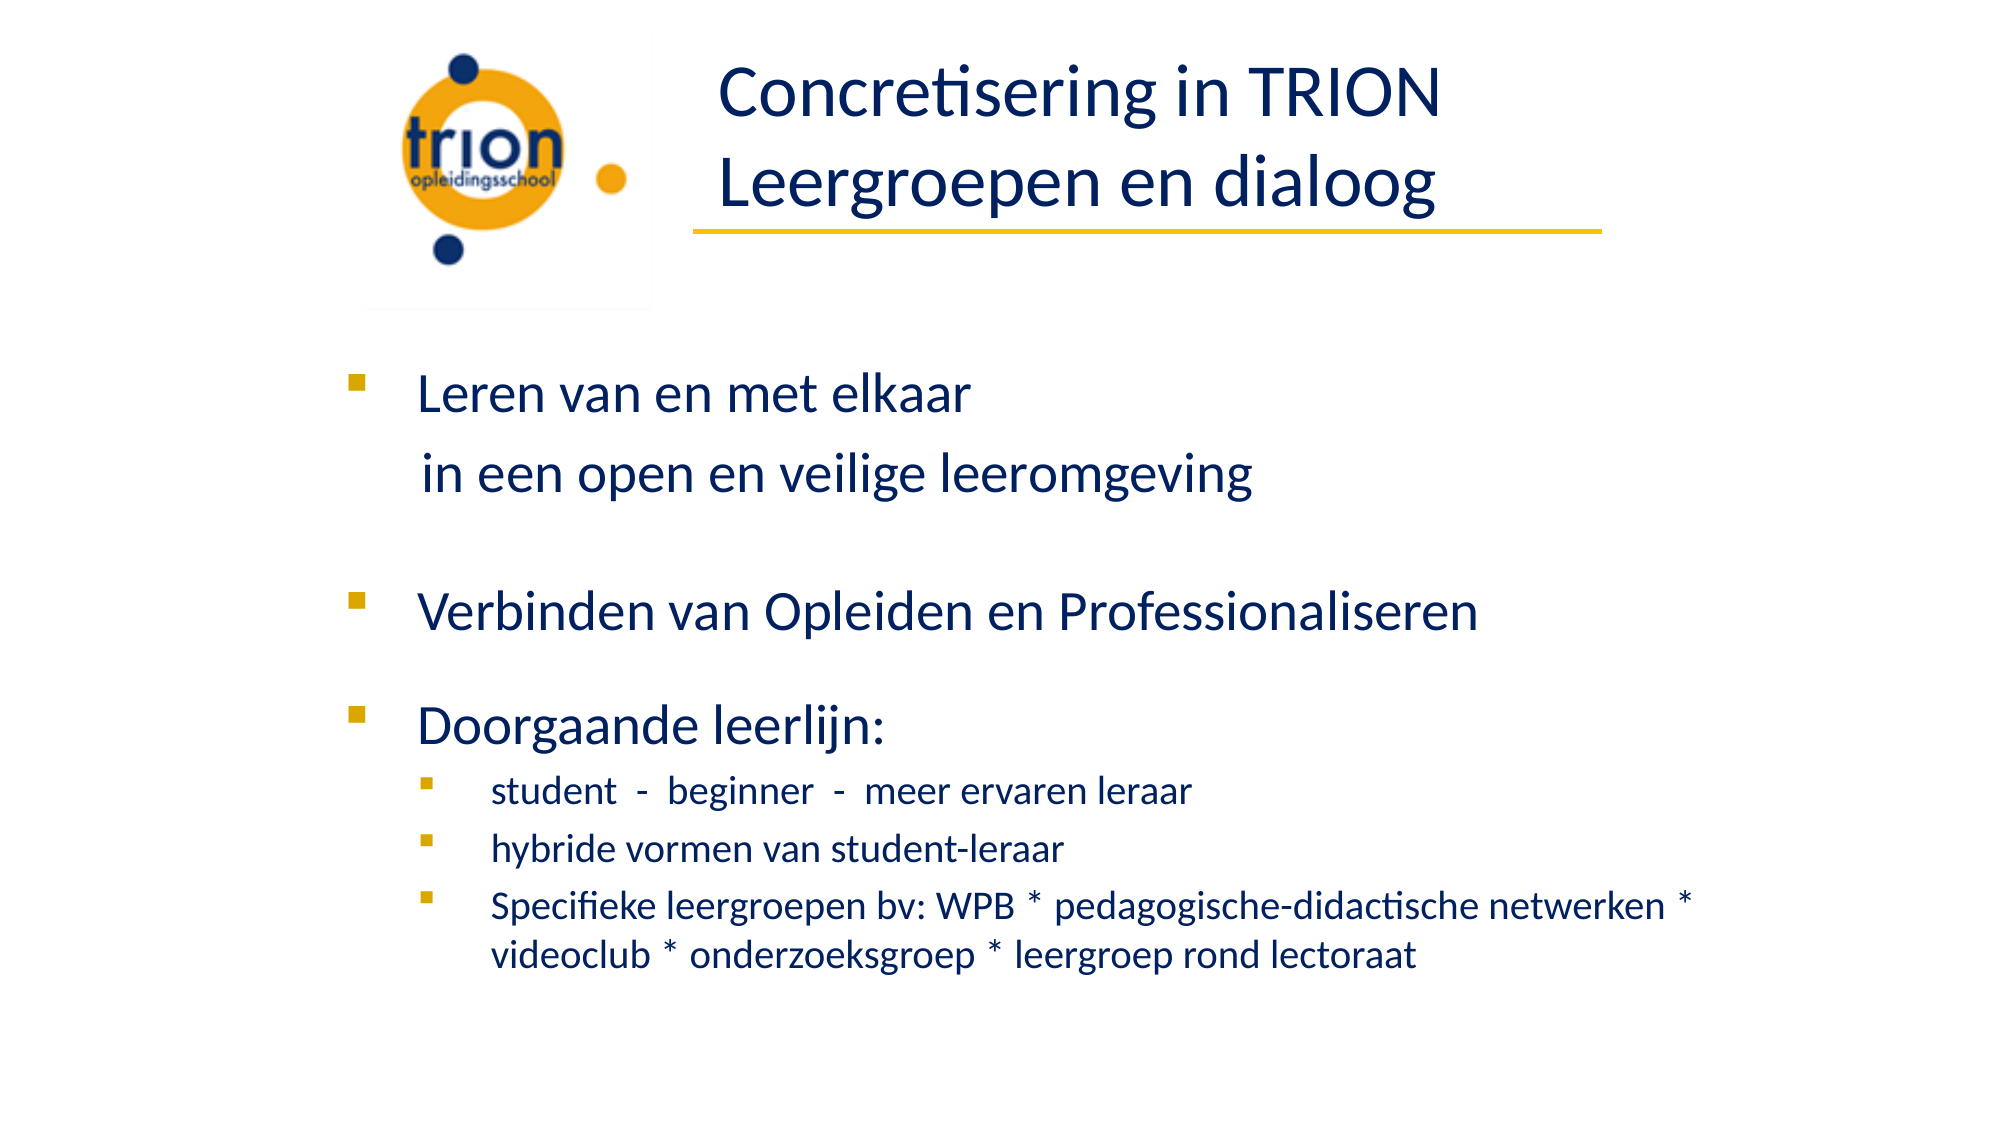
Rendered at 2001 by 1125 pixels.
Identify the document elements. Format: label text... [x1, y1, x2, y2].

picture [361, 30, 653, 313]
title Concretisering in TRION Leergroepen en dialoog [703, 66, 1592, 197]
list Leren van en met elkaar in een open en veilige leeromgeving Verbinden van Opleiden en Professionaliseren Doorgaande leerlijn: student - beginner - meer ervaren leraar hybride vormen van student-leraar Specifieke leergroepen bv: WPB * pedagogische-didactische netwerken * videoclub * onderzoeksgroep * leergroep rond lectoraat [264, 347, 1733, 988]
